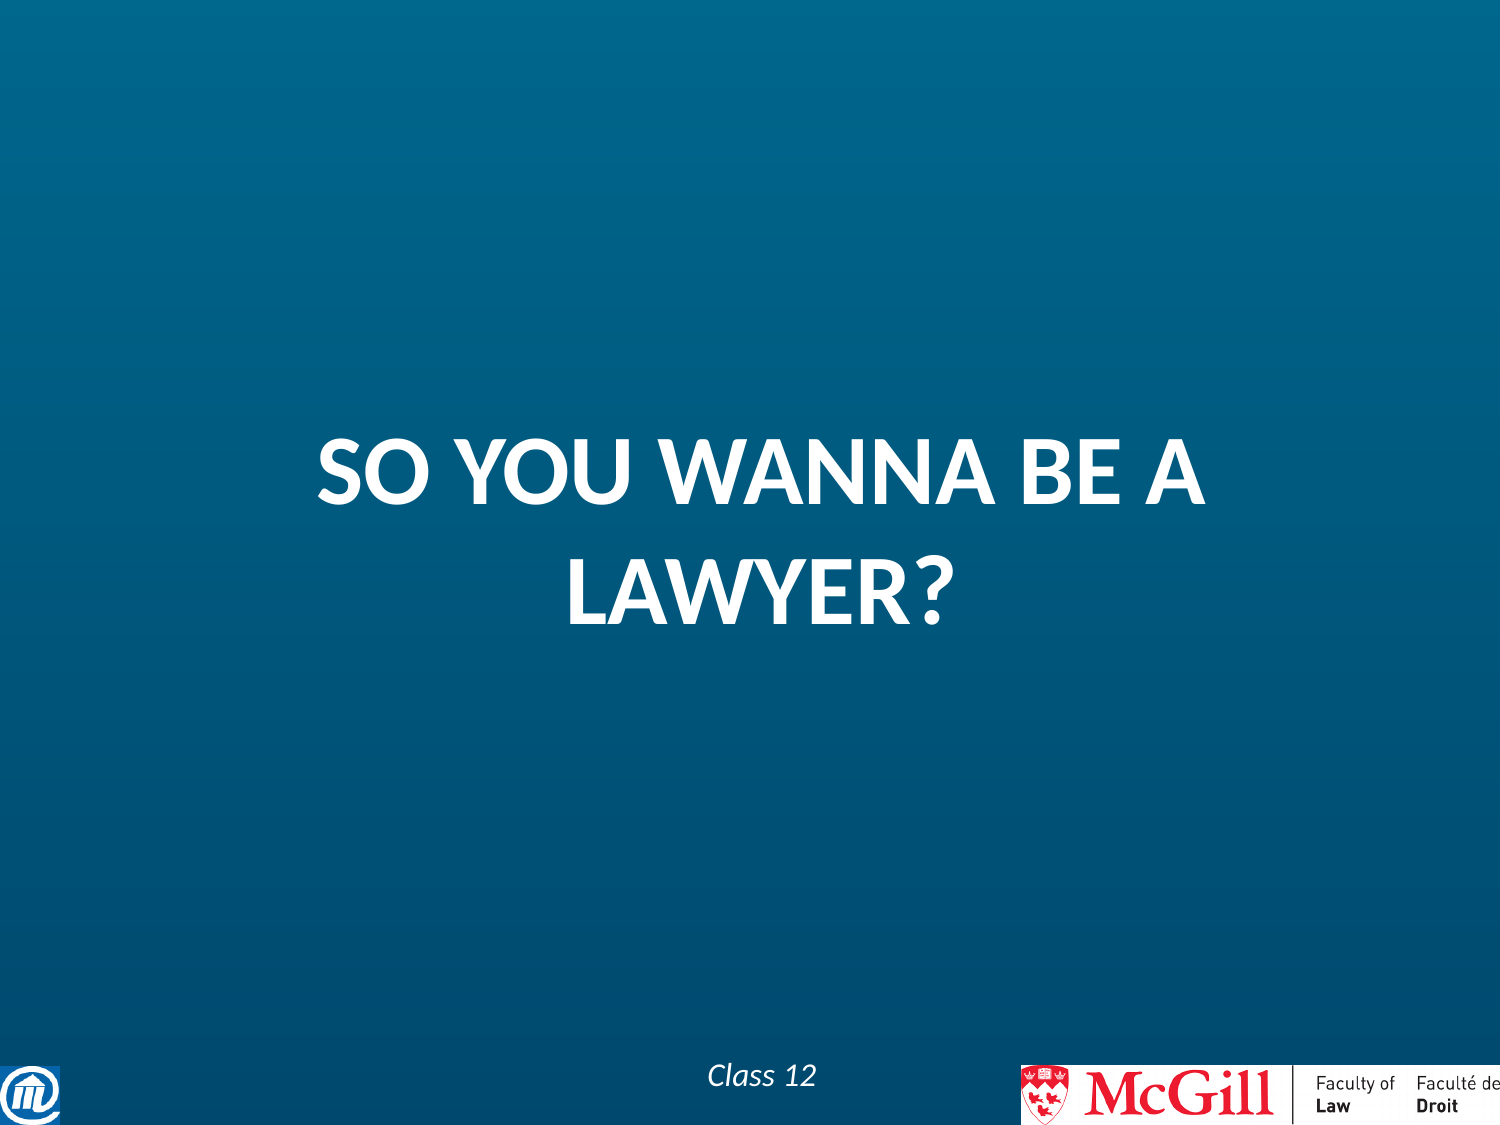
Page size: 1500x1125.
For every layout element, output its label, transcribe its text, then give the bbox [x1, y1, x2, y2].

picture [0, 1067, 59, 1125]
footer Class 12 [490, 1042, 1034, 1103]
picture [1022, 1066, 1500, 1125]
title So you wanna be a lawyer? [124, 397, 1400, 776]
